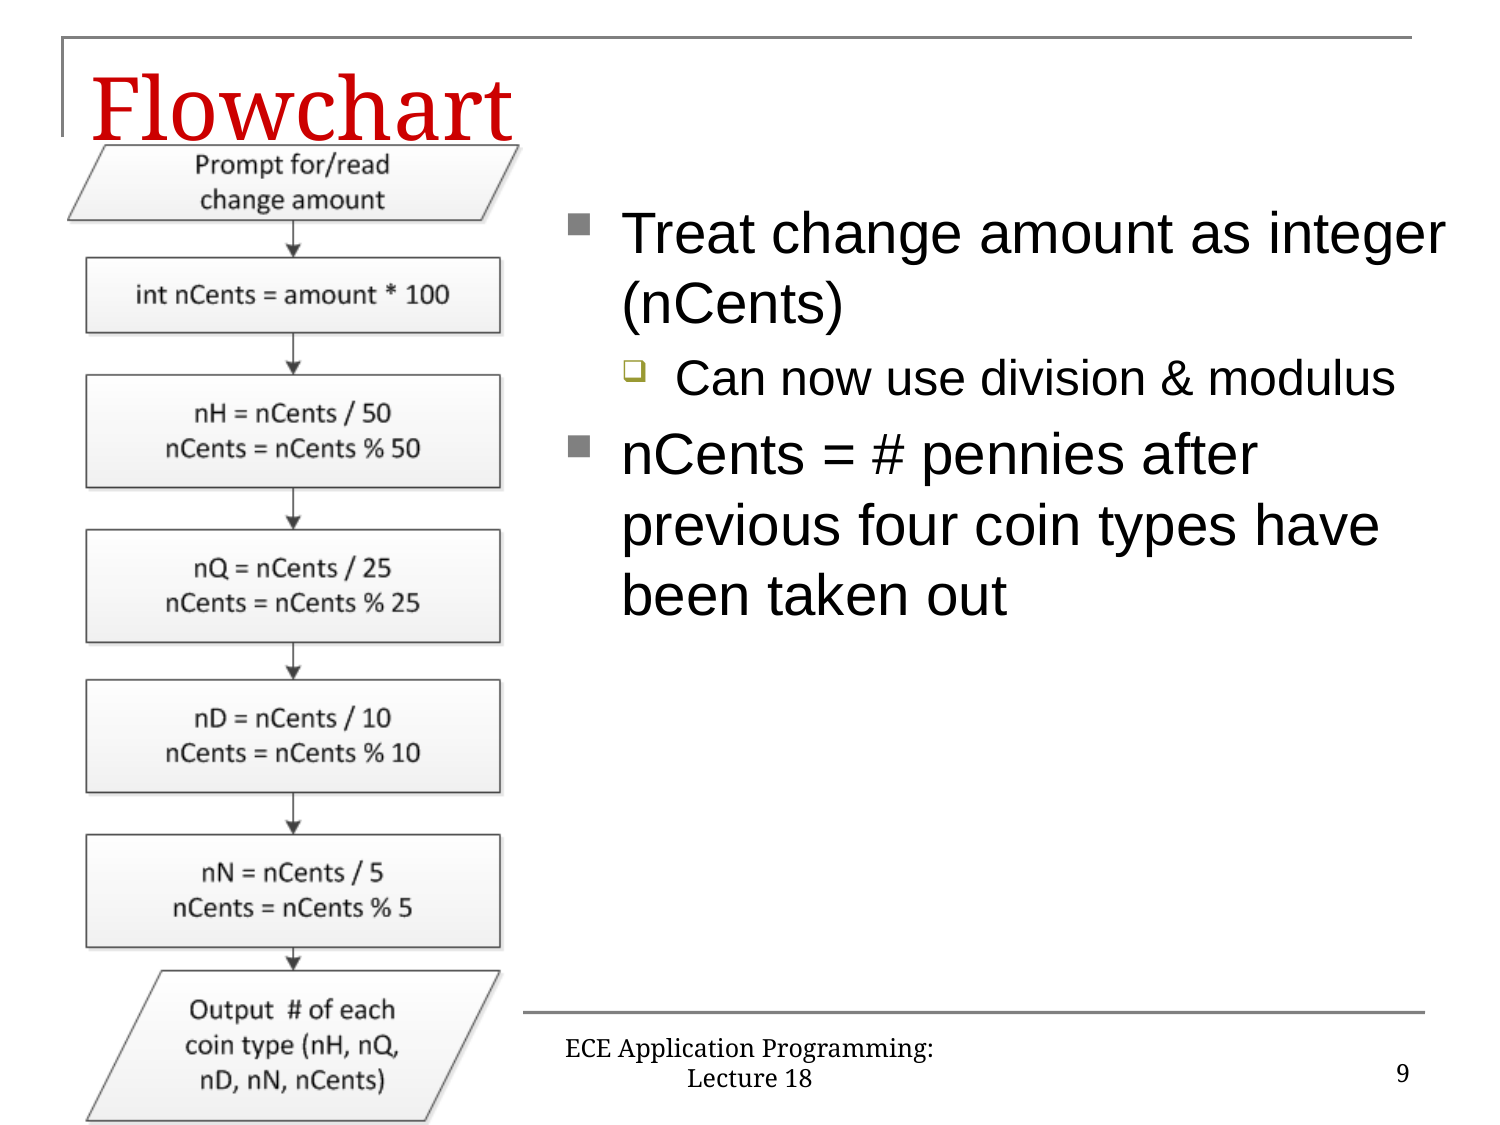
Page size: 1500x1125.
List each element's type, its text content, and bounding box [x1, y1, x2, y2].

picture [67, 143, 523, 1125]
footer ECE Application Programming: Lecture 18 [528, 1024, 988, 1101]
title Flowchart [75, 45, 1425, 163]
list Treat change amount as integer (nCents) Can now use division & modulus nCents = # pennies after previous four coin types have been taken out [549, 187, 1500, 1006]
slide_number 9 [1074, 1023, 1426, 1100]
